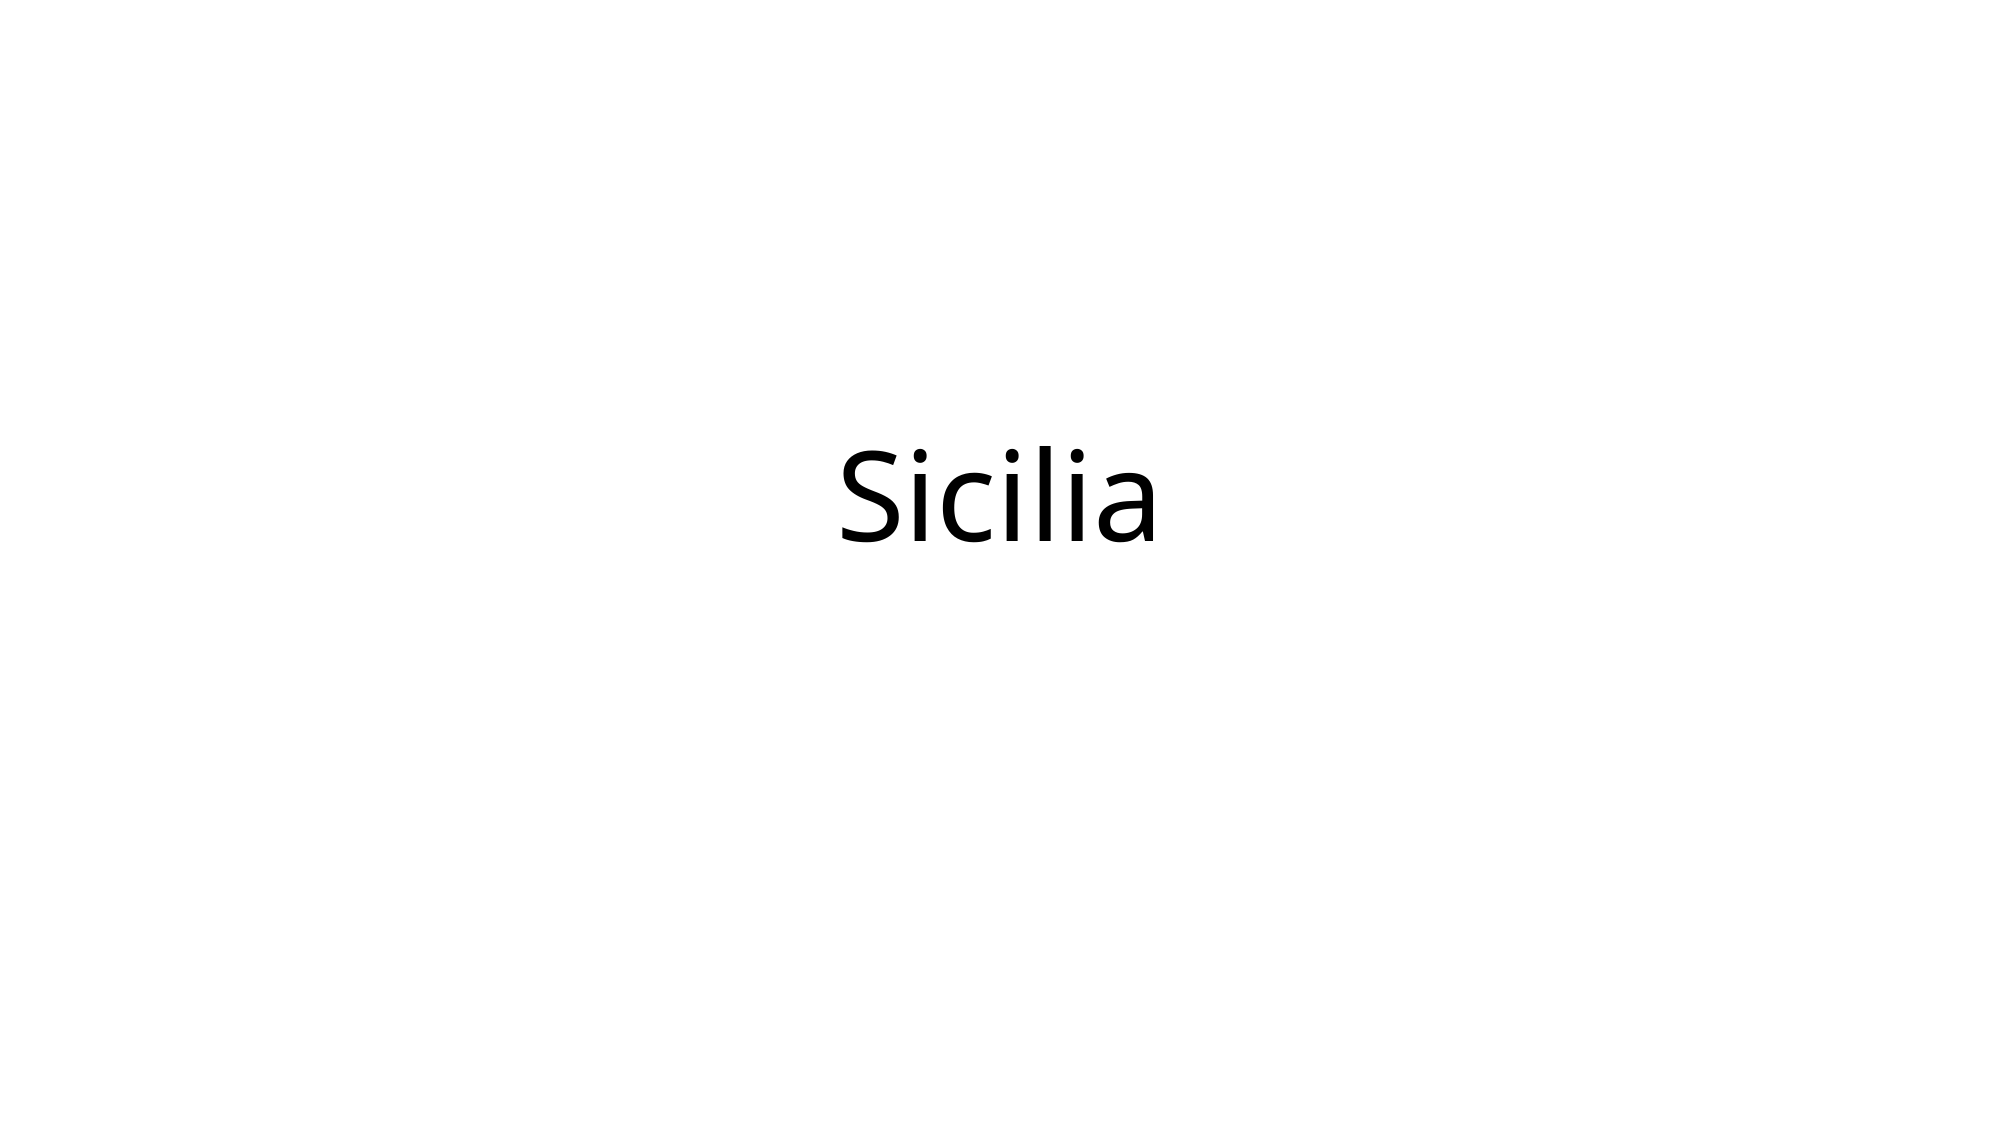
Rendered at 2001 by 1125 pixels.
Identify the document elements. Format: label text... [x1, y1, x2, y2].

title Sicilia [249, 184, 1750, 576]
